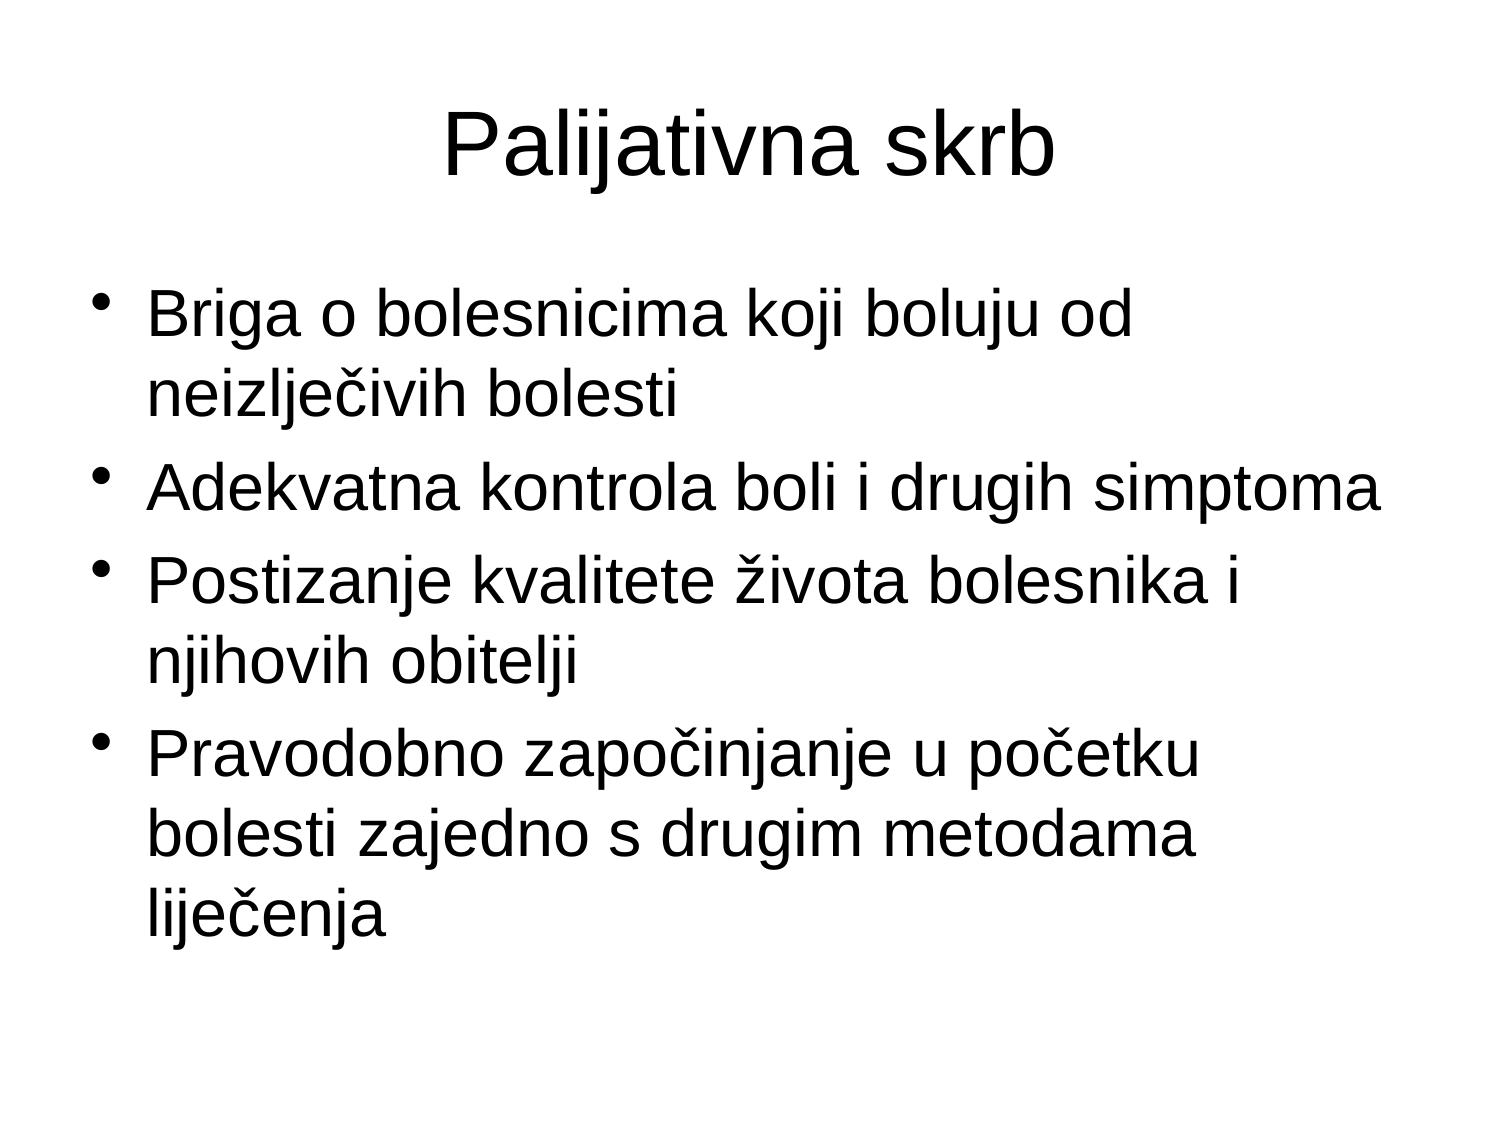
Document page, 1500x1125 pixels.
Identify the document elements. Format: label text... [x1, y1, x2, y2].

title Palijativna skrb [74, 44, 1426, 233]
list Briga o bolesnicima koji boluju od neizlječivih bolesti Adekvatna kontrola boli i drugih simptoma Postizanje kvalitete života bolesnika i njihovih obitelji Pravodobno započinjanje u početku bolesti zajedno s drugim metodama liječenja [74, 262, 1426, 1006]
